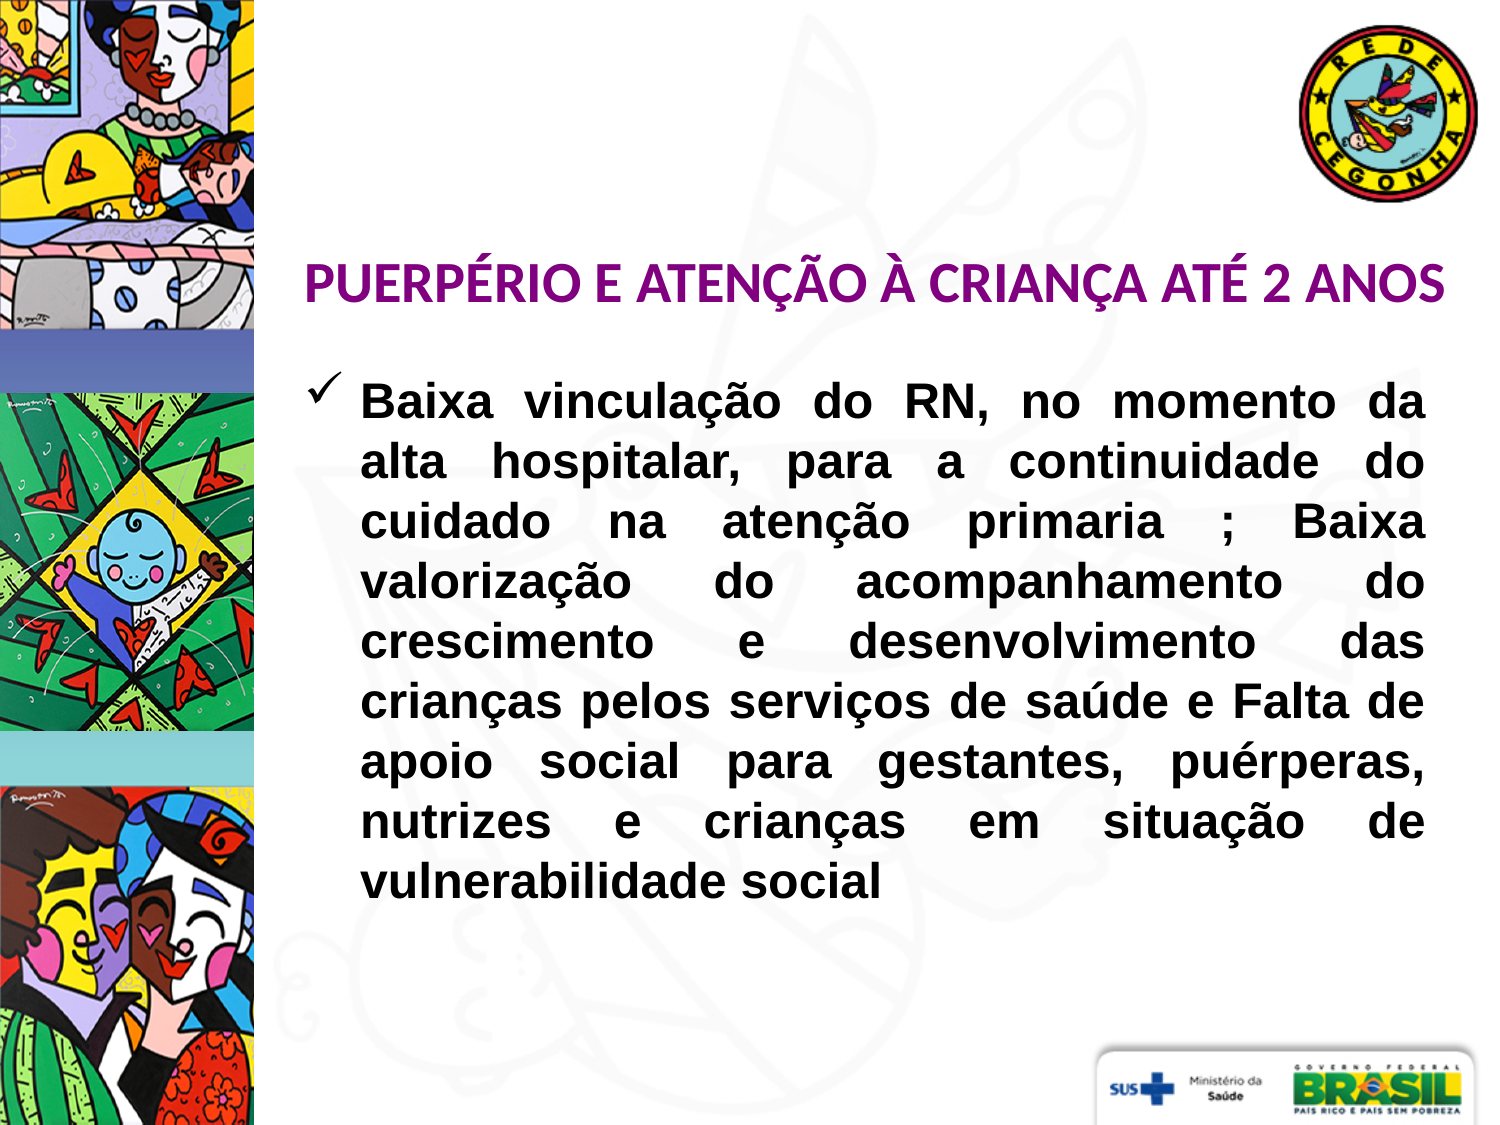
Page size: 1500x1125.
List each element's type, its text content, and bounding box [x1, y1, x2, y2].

picture [0, 0, 1500, 1125]
title PUERPÉRIO E ATENÇÃO À CRIANÇA ATÉ 2 ANOS [289, 196, 1500, 362]
text_box Baixa vinculação do RN, no momento da alta hospitalar, para a continuidade do cuidado na atenção primaria ; Baixa valorização do acompanhamento do crescimento e desenvolvimento das crianças pelos serviços de saúde e Falta de apoio social para gestantes, puérperas, nutrizes e crianças em situação de vulnerabilidade social [289, 362, 1441, 977]
